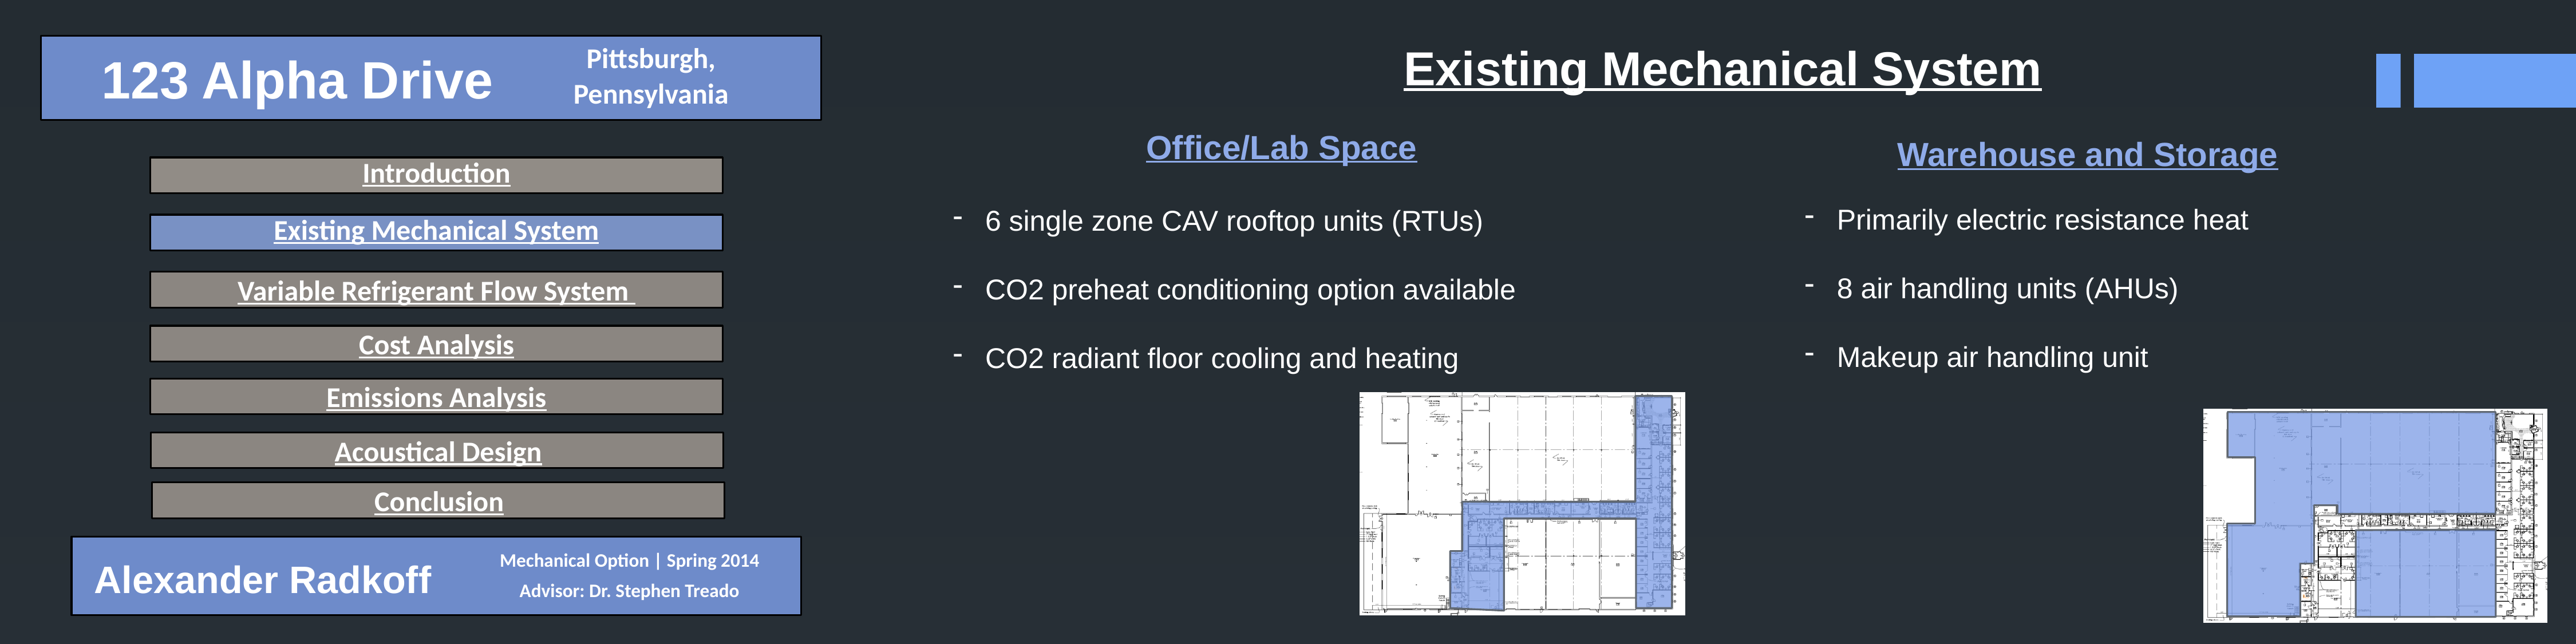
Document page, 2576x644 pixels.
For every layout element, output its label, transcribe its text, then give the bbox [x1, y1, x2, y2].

text_box Alexander Radkoff [85, 551, 479, 606]
picture [2203, 409, 2548, 623]
text_box Introduction [207, 150, 666, 193]
text_box Existing Mechanical System [1395, 33, 2118, 100]
picture [1359, 392, 1685, 616]
text_box Warehouse and Storage [1888, 128, 2404, 177]
text_box Cost Analysis [207, 322, 666, 365]
text_box [149, 156, 724, 194]
text_box [666, 325, 724, 362]
text_box [149, 378, 207, 415]
text_box Conclusion [210, 479, 669, 521]
text_box 123 Alpha Drive [93, 42, 500, 114]
text_box Primarily electric resistance heat 8 air handling units (AHUs) Makeup air handling unit [1796, 196, 2433, 446]
text_box [40, 35, 822, 121]
text_box Variable Refrigerant Flow System [207, 268, 666, 311]
text_box Existing Mechanical System [207, 207, 666, 251]
text_box [150, 432, 209, 469]
text_box Pennsylvania [500, 71, 801, 114]
text_box [666, 378, 724, 415]
text_box [669, 481, 725, 519]
text_box Mechanical Option | Spring 2014 [479, 543, 780, 574]
text_box Acoustical Design [209, 428, 667, 472]
text_box [666, 271, 724, 309]
text_box [149, 325, 207, 362]
text_box [149, 214, 724, 251]
text_box Office/Lab Space [1137, 121, 1653, 171]
text_box 6 single zone CAV rooftop units (RTUs) CO2 preheat conditioning option available CO2 radiant floor cooling and heating [944, 198, 1582, 516]
text_box [151, 481, 210, 519]
text_box Emissions Analysis [207, 374, 666, 418]
text_box [667, 432, 724, 469]
text_box Pittsburgh, [500, 35, 801, 71]
text_box [149, 271, 207, 309]
text_box Advisor: Dr. Stephen Treado [479, 574, 780, 606]
text_box [70, 536, 802, 616]
